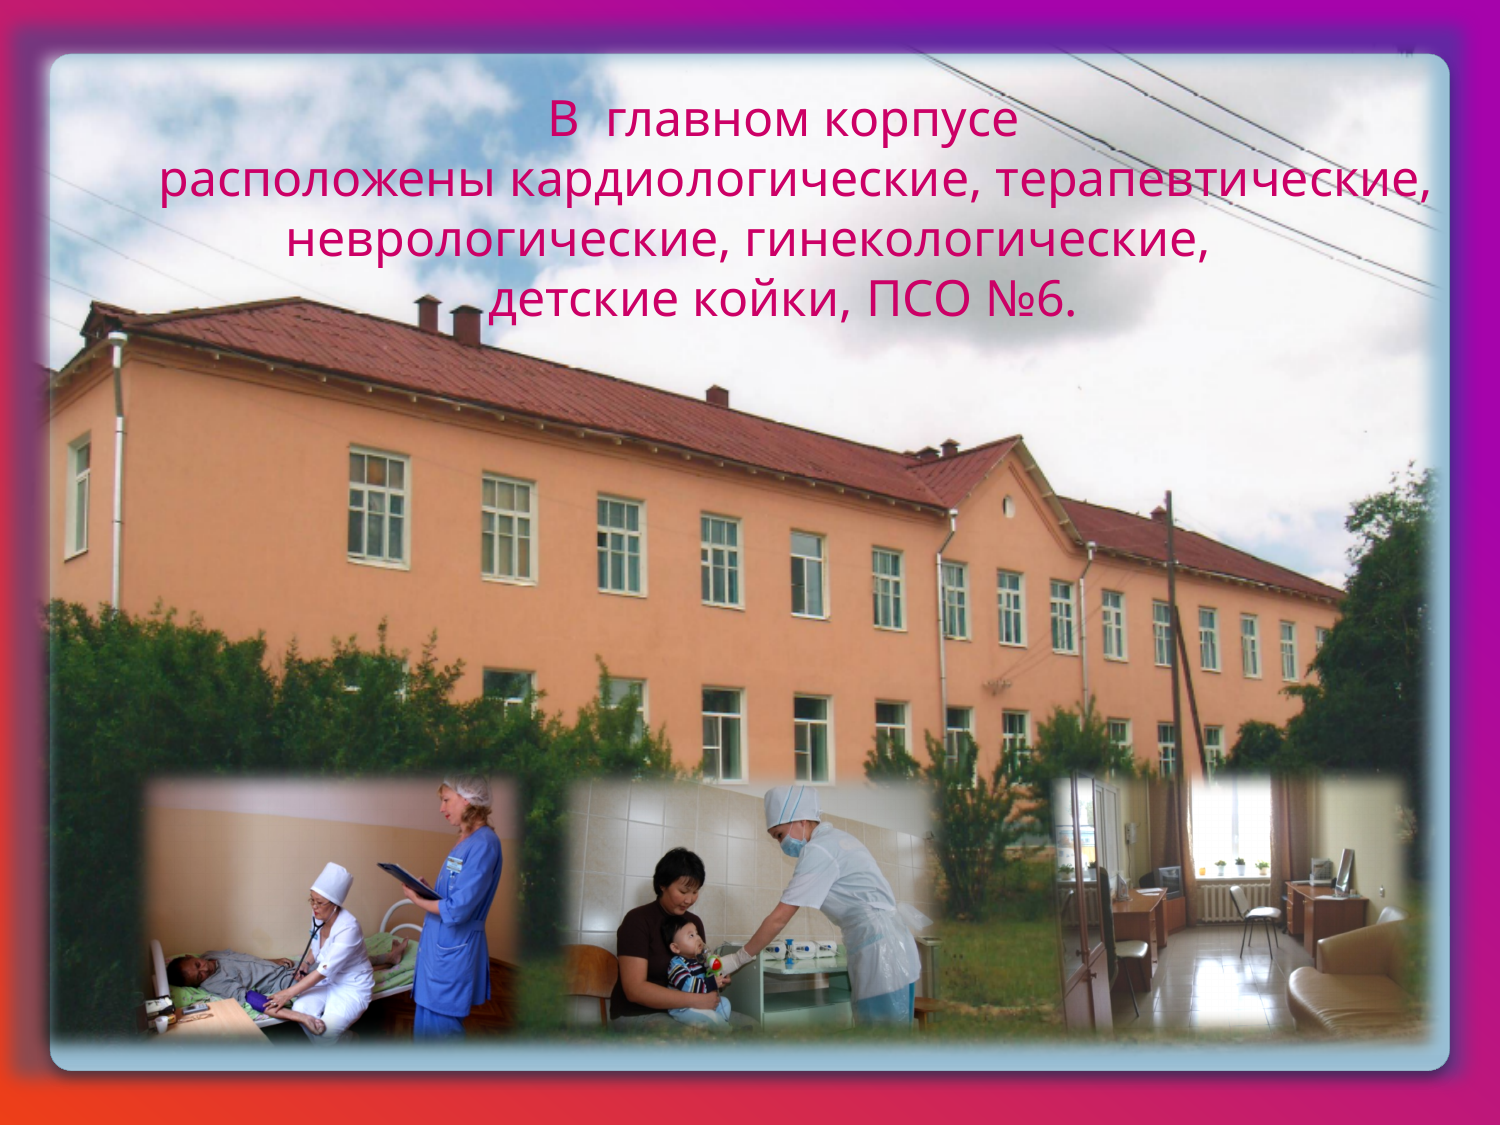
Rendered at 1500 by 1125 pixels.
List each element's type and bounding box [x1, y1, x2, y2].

picture [29, 42, 1448, 1060]
text_box [1455, 79, 1459, 335]
